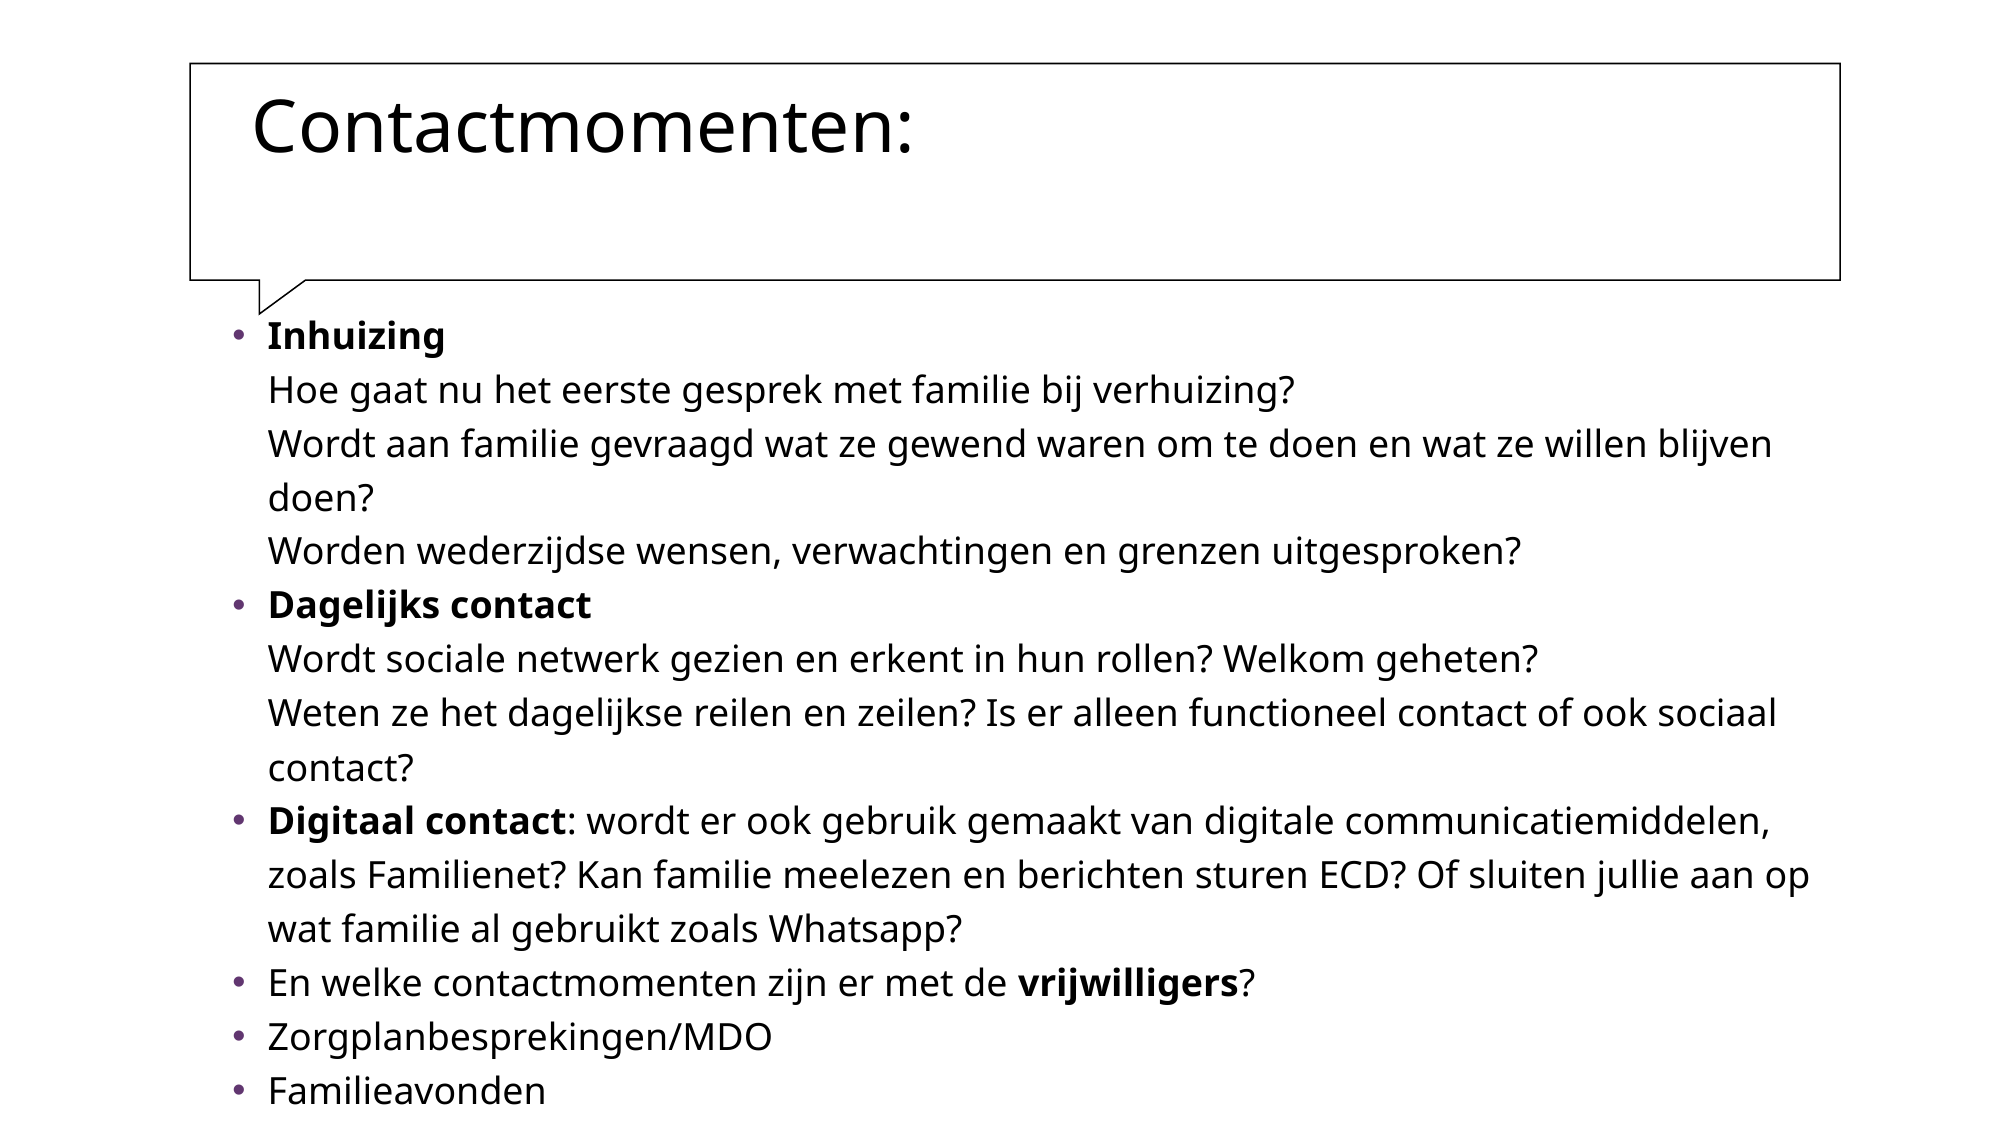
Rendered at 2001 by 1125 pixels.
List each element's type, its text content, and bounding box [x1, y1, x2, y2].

list Inhuizing Hoe gaat nu het eerste gesprek met familie bij verhuizing? Wordt aan familie gevraagd wat ze gewend waren om te doen en wat ze willen blijven doen? Worden wederzijdse wensen, verwachtingen en grenzen uitgesproken? Dagelijks contact Wordt sociale netwerk gezien en erkent in hun rollen? Welkom geheten? Weten ze het dagelijkse reilen en zeilen? Is er alleen functioneel contact of ook sociaal contact? Digitaal contact: wordt er ook gebruik gemaakt van digitale communicatiemiddelen, zoals Familienet? Kan familie meelezen en berichten sturen ECD? Of sluiten jullie aan op wat familie al gebruikt zoals Whatsapp? En welke contactmomenten zijn er met de vrijwilligers? Zorgplanbesprekingen/MDO Familieavonden [232, 302, 1839, 953]
title Contactmomenten: [251, 79, 1780, 268]
